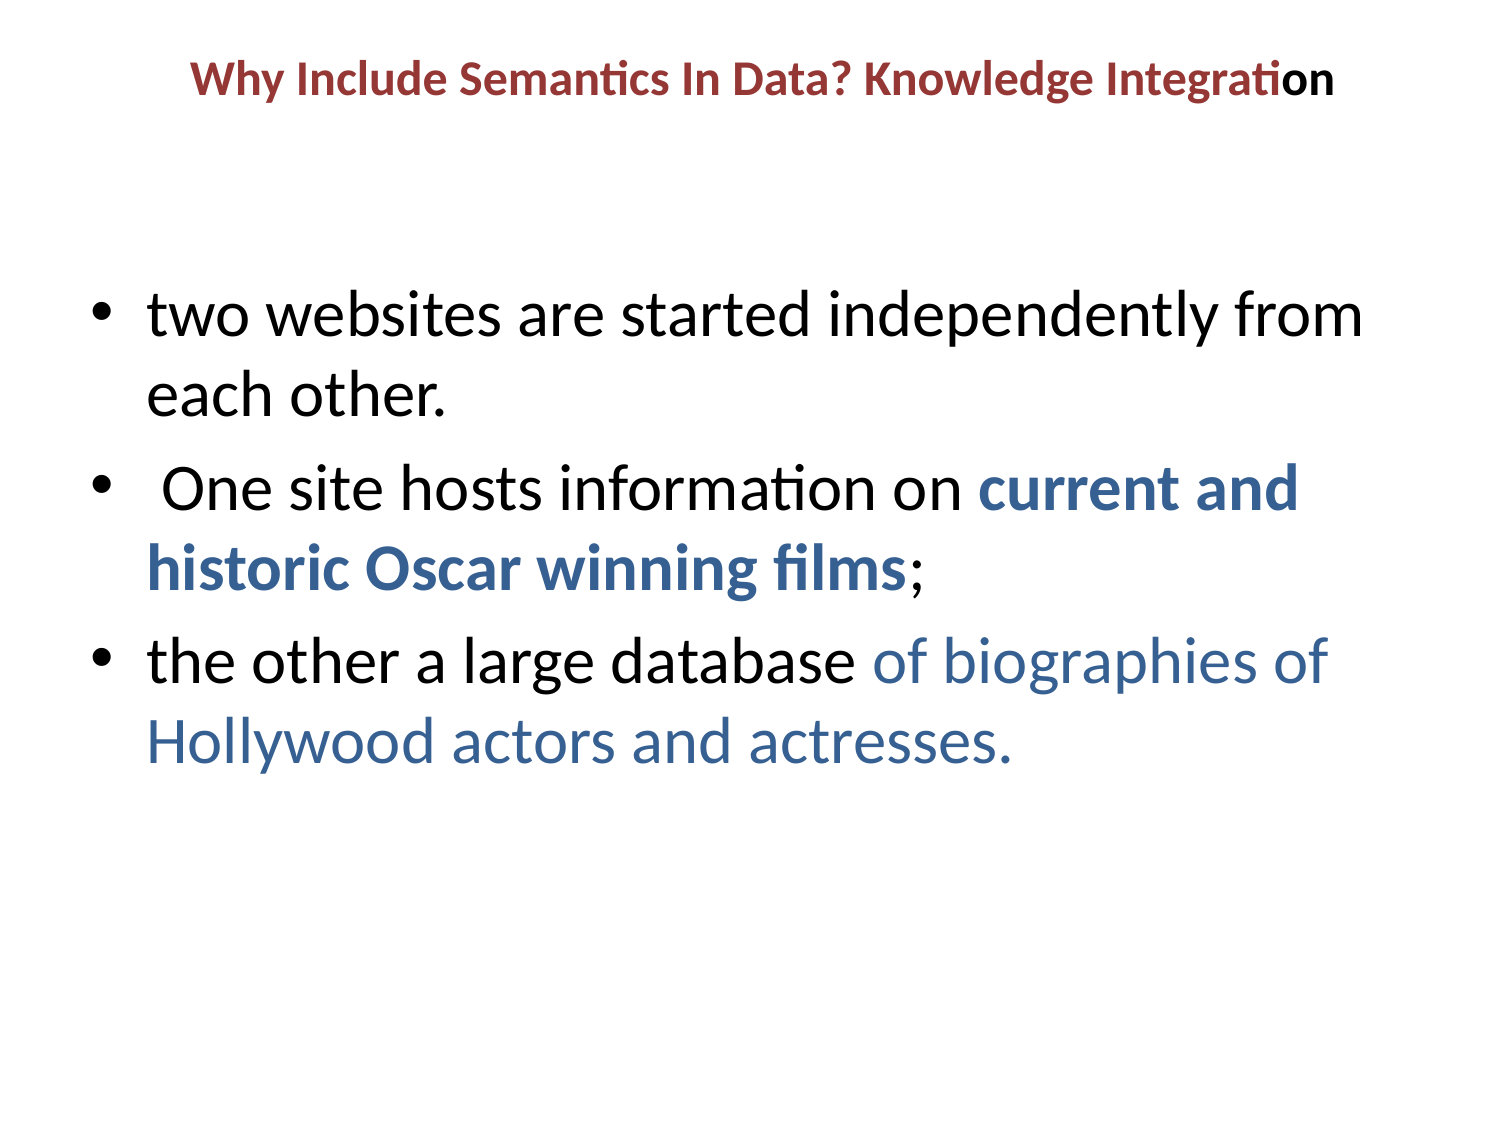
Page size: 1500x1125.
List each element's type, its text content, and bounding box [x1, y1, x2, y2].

title Why Include Semantics In Data? Knowledge Integration [50, 37, 1475, 113]
list two websites are started independently from each other. One site hosts information on current and historic Oscar winning films; the other a large database of biographies of Hollywood actors and actresses. [75, 262, 1425, 1005]
